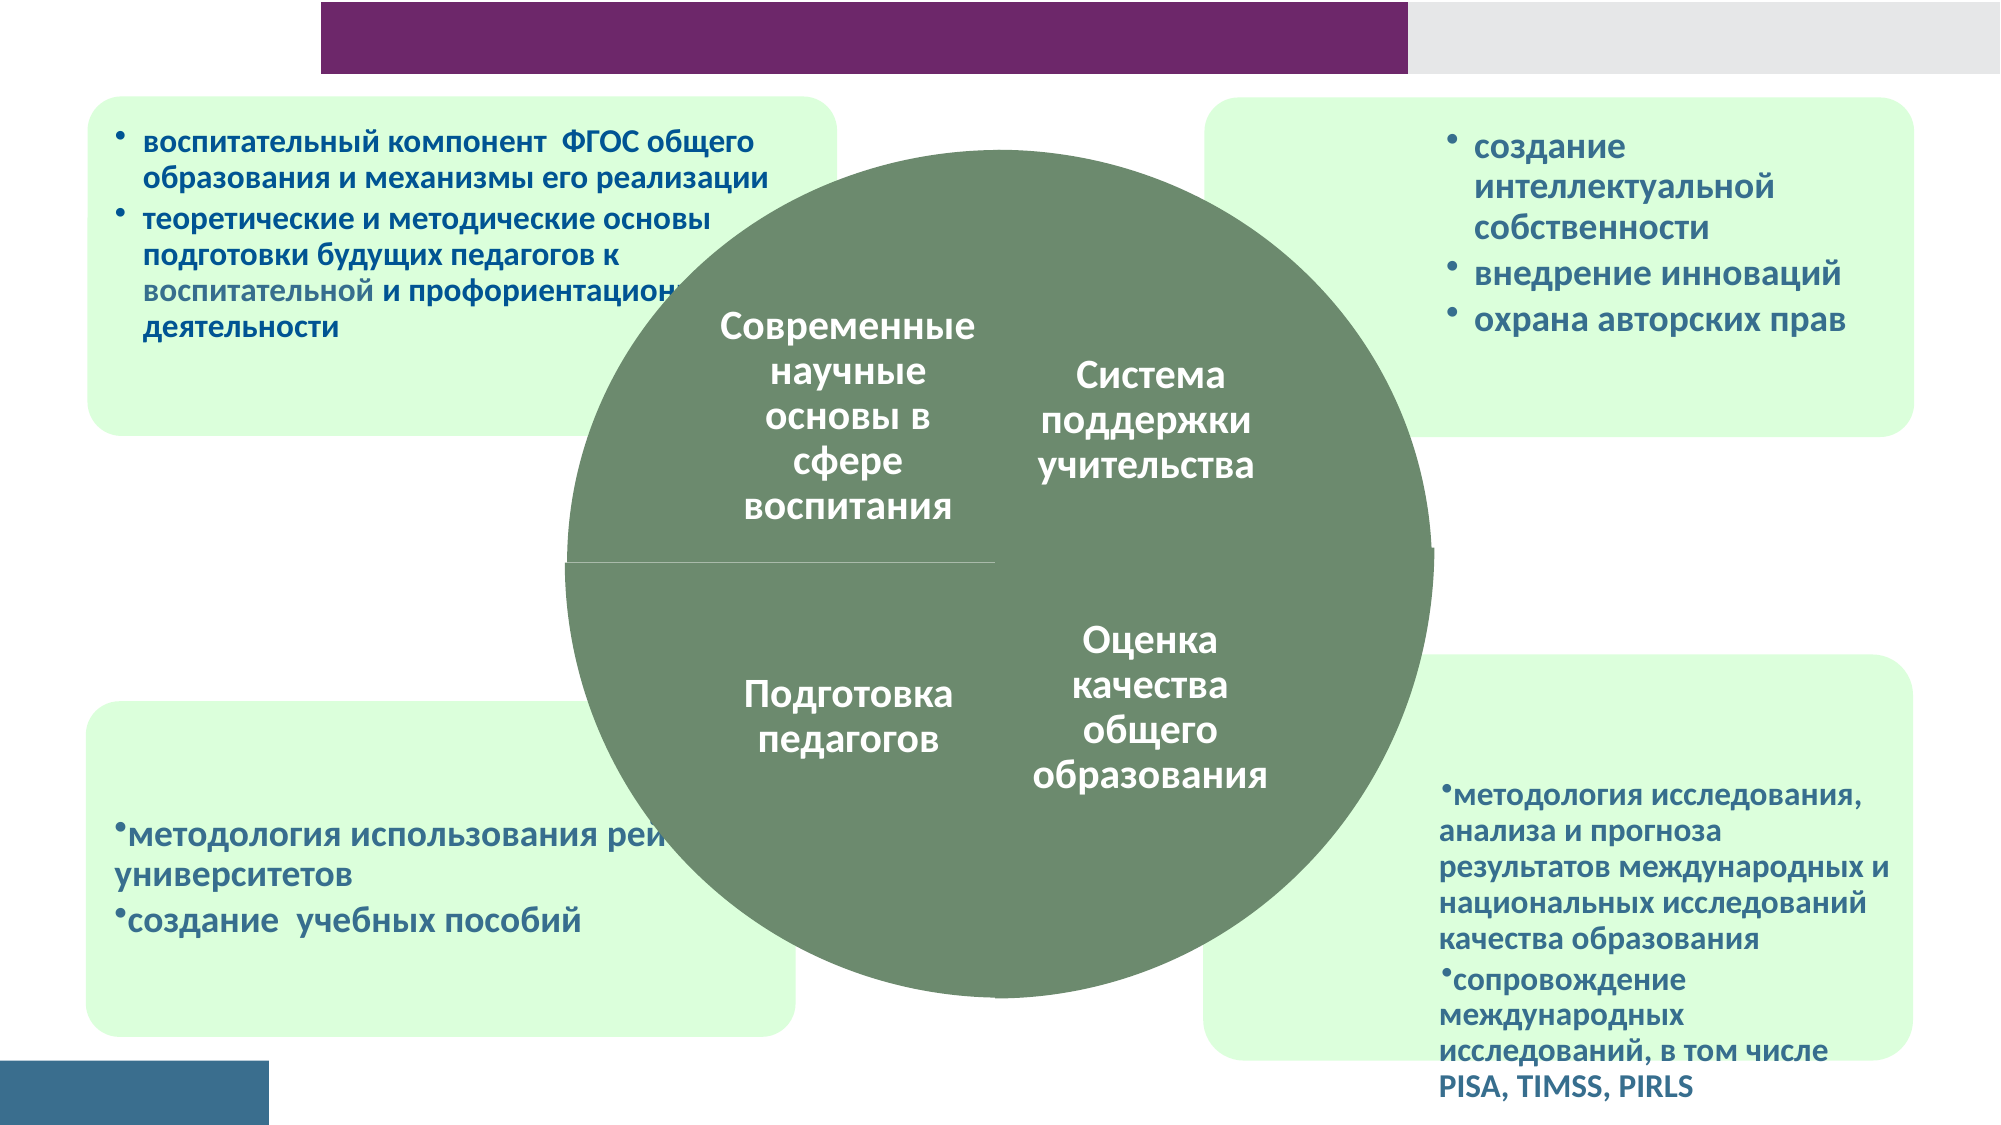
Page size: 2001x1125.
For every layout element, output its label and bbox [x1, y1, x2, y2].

text_box [0, 2, 2000, 1125]
